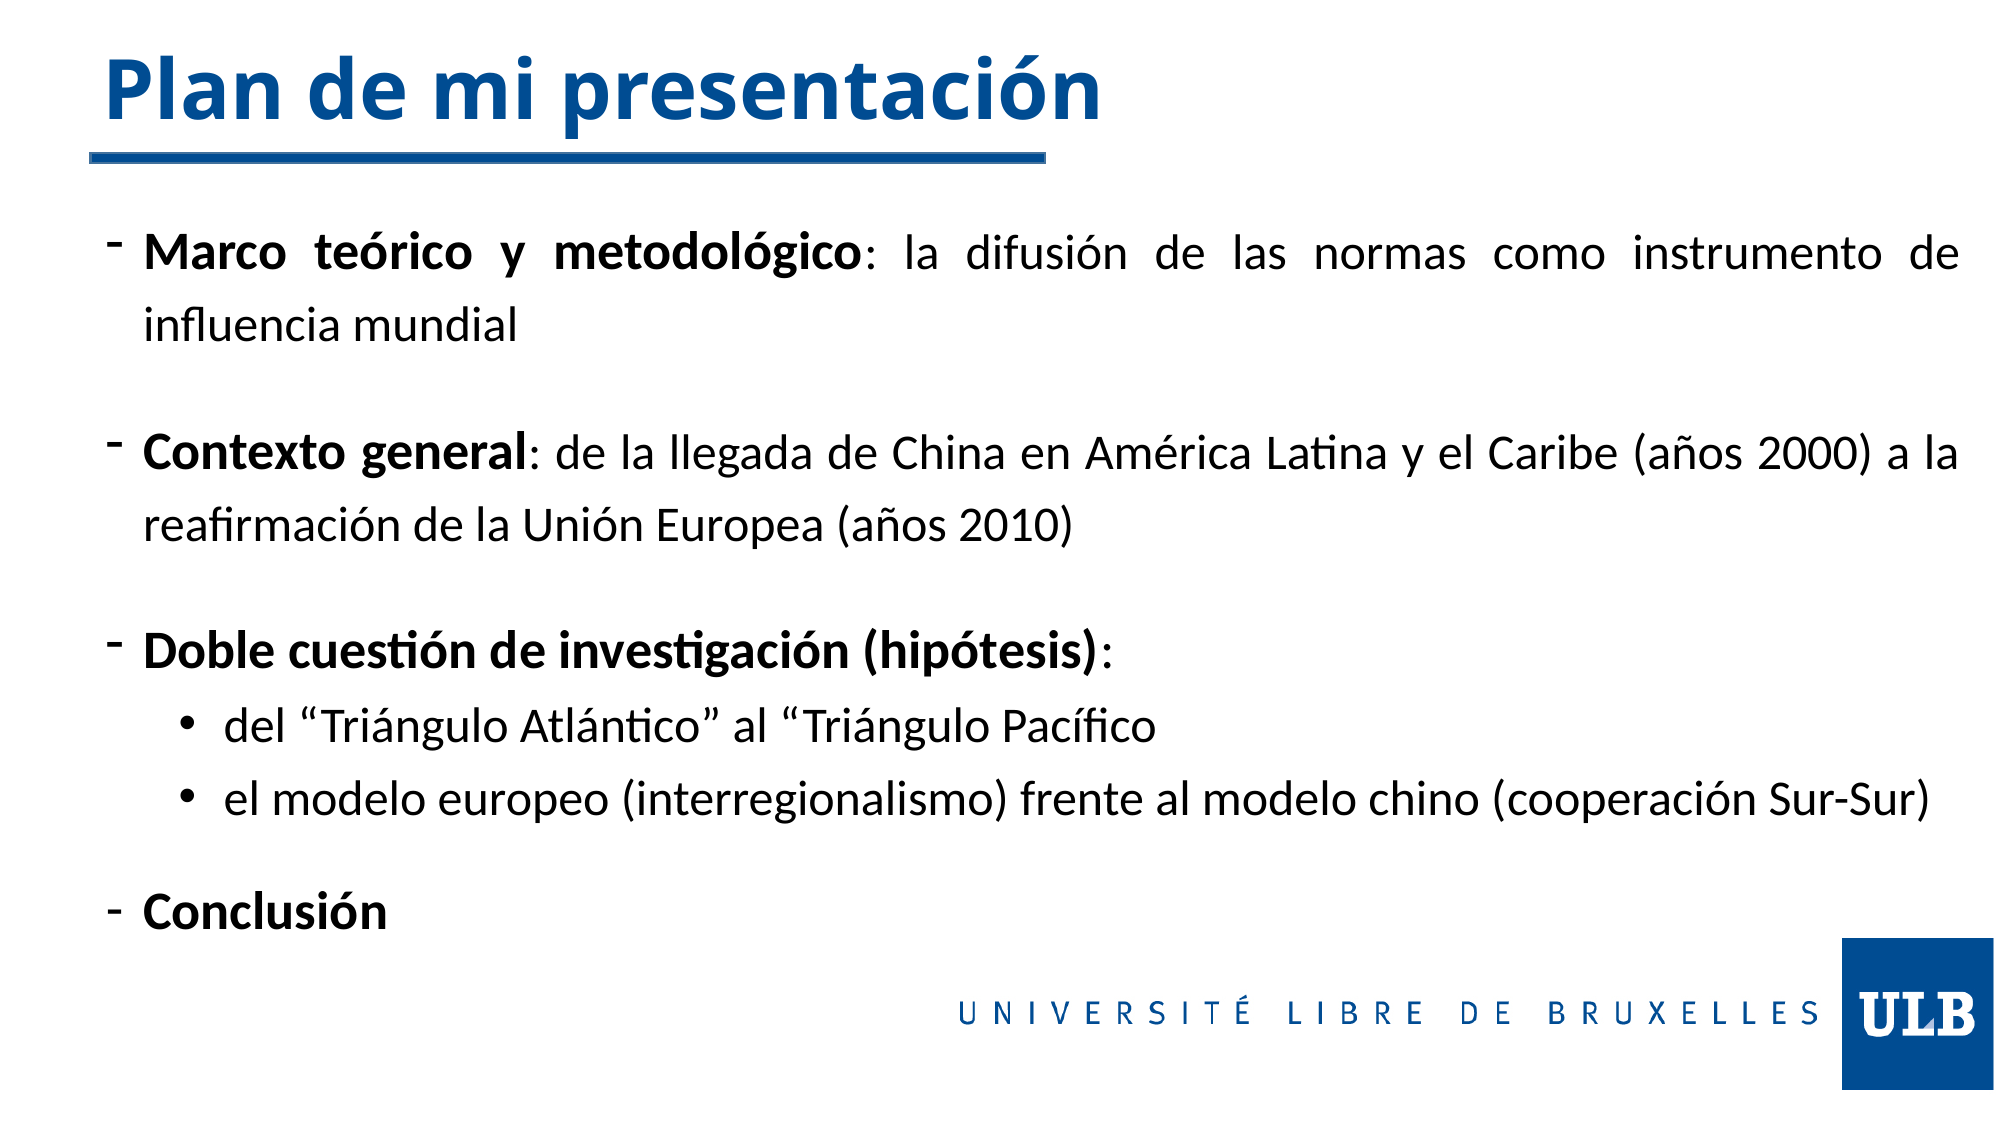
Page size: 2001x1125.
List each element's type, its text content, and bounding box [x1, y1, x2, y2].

picture [952, 932, 2000, 1095]
text_box [89, 152, 1046, 164]
title Plan de mi presentación [65, 32, 1950, 153]
list Marco teórico y metodológico: la difusión de las normas como instrumento de influencia mundial Contexto general: de la llegada de China en América Latina y el Caribe (años 2000) a la reafirmación de la Unión Europea (años 2010) Doble cuestión de investigación (hipótesis): del “Triángulo Atlántico” al “Triángulo Pacífico el modelo europeo (interregionalismo) frente al modelo chino (cooperación Sur-Sur) Conclusión [90, 194, 1976, 971]
